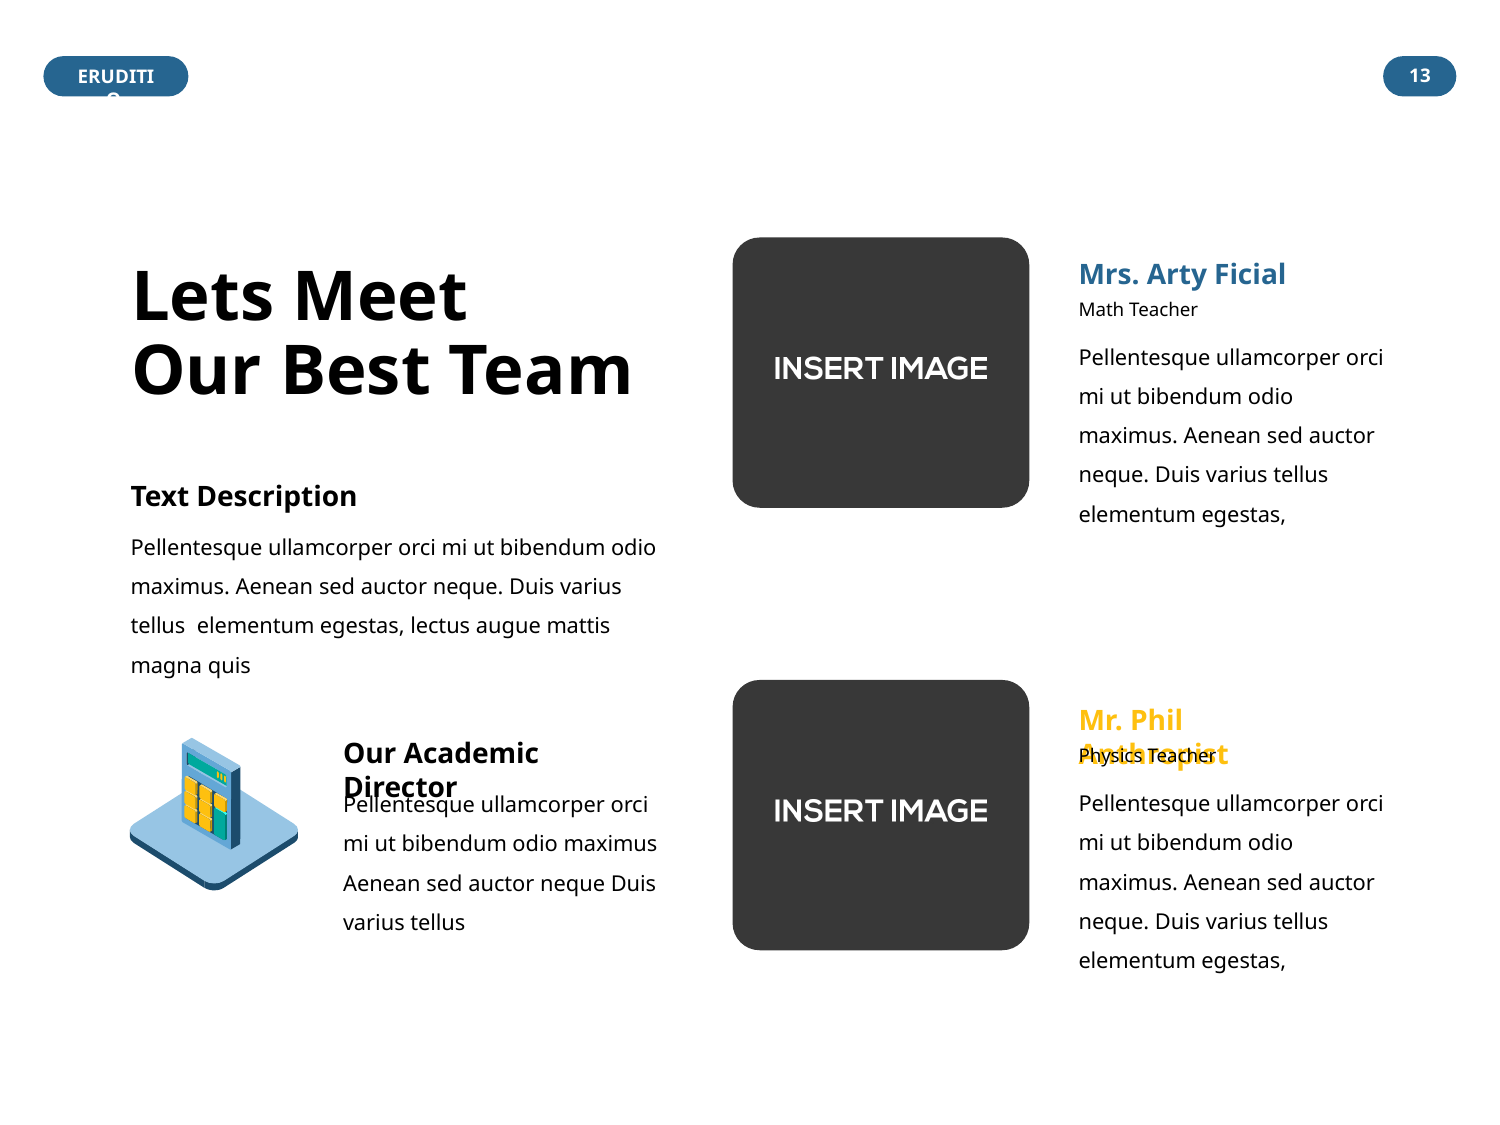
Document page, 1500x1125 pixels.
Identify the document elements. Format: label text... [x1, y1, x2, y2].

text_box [181, 737, 240, 850]
text_box Mrs. Arty Ficial [1063, 248, 1352, 298]
text_box Our Academic Director [328, 728, 629, 770]
text_box Mr. Phil Anthropist [1063, 695, 1352, 769]
slide_number 13 [1391, 46, 1448, 107]
text_box Text Description [115, 471, 404, 512]
text_box Pellentesque ullamcorper orci mi ut bibendum odio maximus. Aenean sed auctor neque. Duis varius tellus elementum egestas, [1063, 322, 1405, 534]
text_box Physics Teacher [1063, 736, 1248, 774]
text_box Pellentesque ullamcorper orci mi ut bibendum odio maximus Aenean sed auctor neque Duis varius tellus [328, 770, 689, 943]
title Lets Meet Our Best Team [115, 177, 960, 494]
picture [732, 237, 1030, 508]
text_box Math Teacher [1063, 290, 1248, 328]
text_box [129, 776, 298, 890]
text_box Pellentesque ullamcorper orci mi ut bibendum odio maximus. Aenean sed auctor neque. Duis varius tellus elementum egestas, [1063, 769, 1405, 981]
picture [732, 679, 1030, 951]
text_box Pellentesque ullamcorper orci mi ut bibendum odio maximus. Aenean sed auctor neque. Duis varius tellus elementum egestas, lectus augue mattis magna quis [115, 512, 688, 685]
